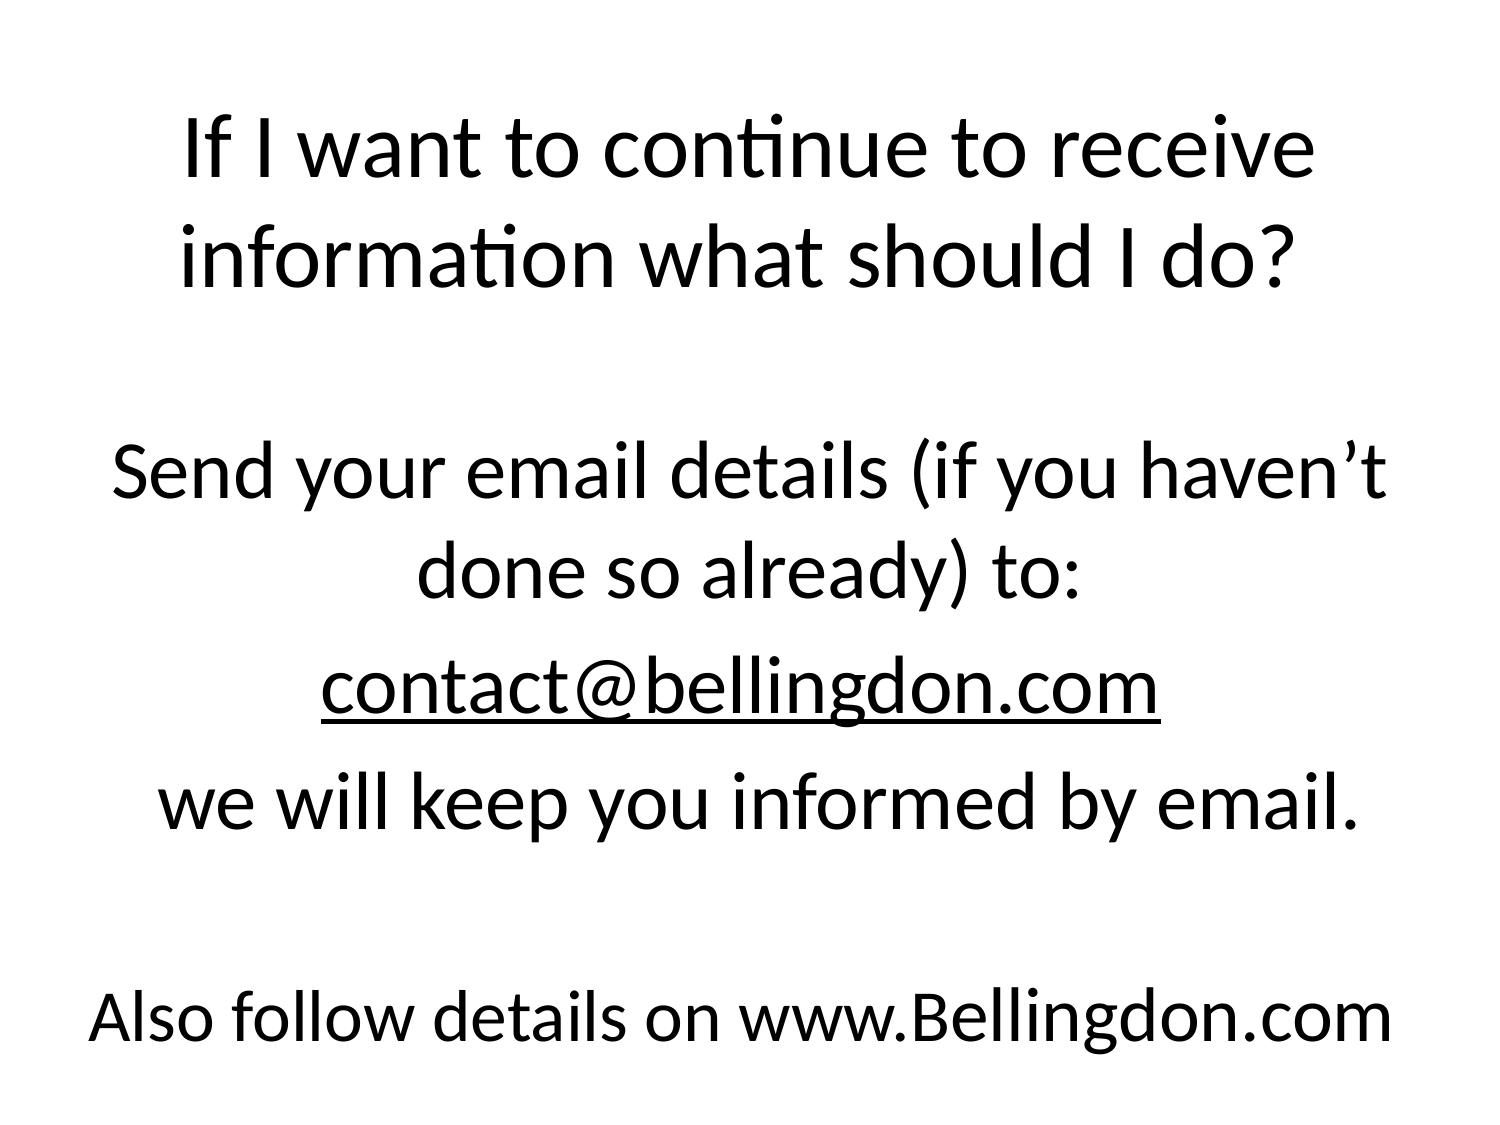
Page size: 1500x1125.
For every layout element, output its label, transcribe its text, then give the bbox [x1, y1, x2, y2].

subtitle Send your email details (if you haven’t done so already) to: contact@bellingdon.com we will keep you informed by email. Also follow details on www.Bellingdon.com [41, 408, 1459, 1068]
text_box If I want to continue to receive information what should I do? [111, 78, 1389, 313]
